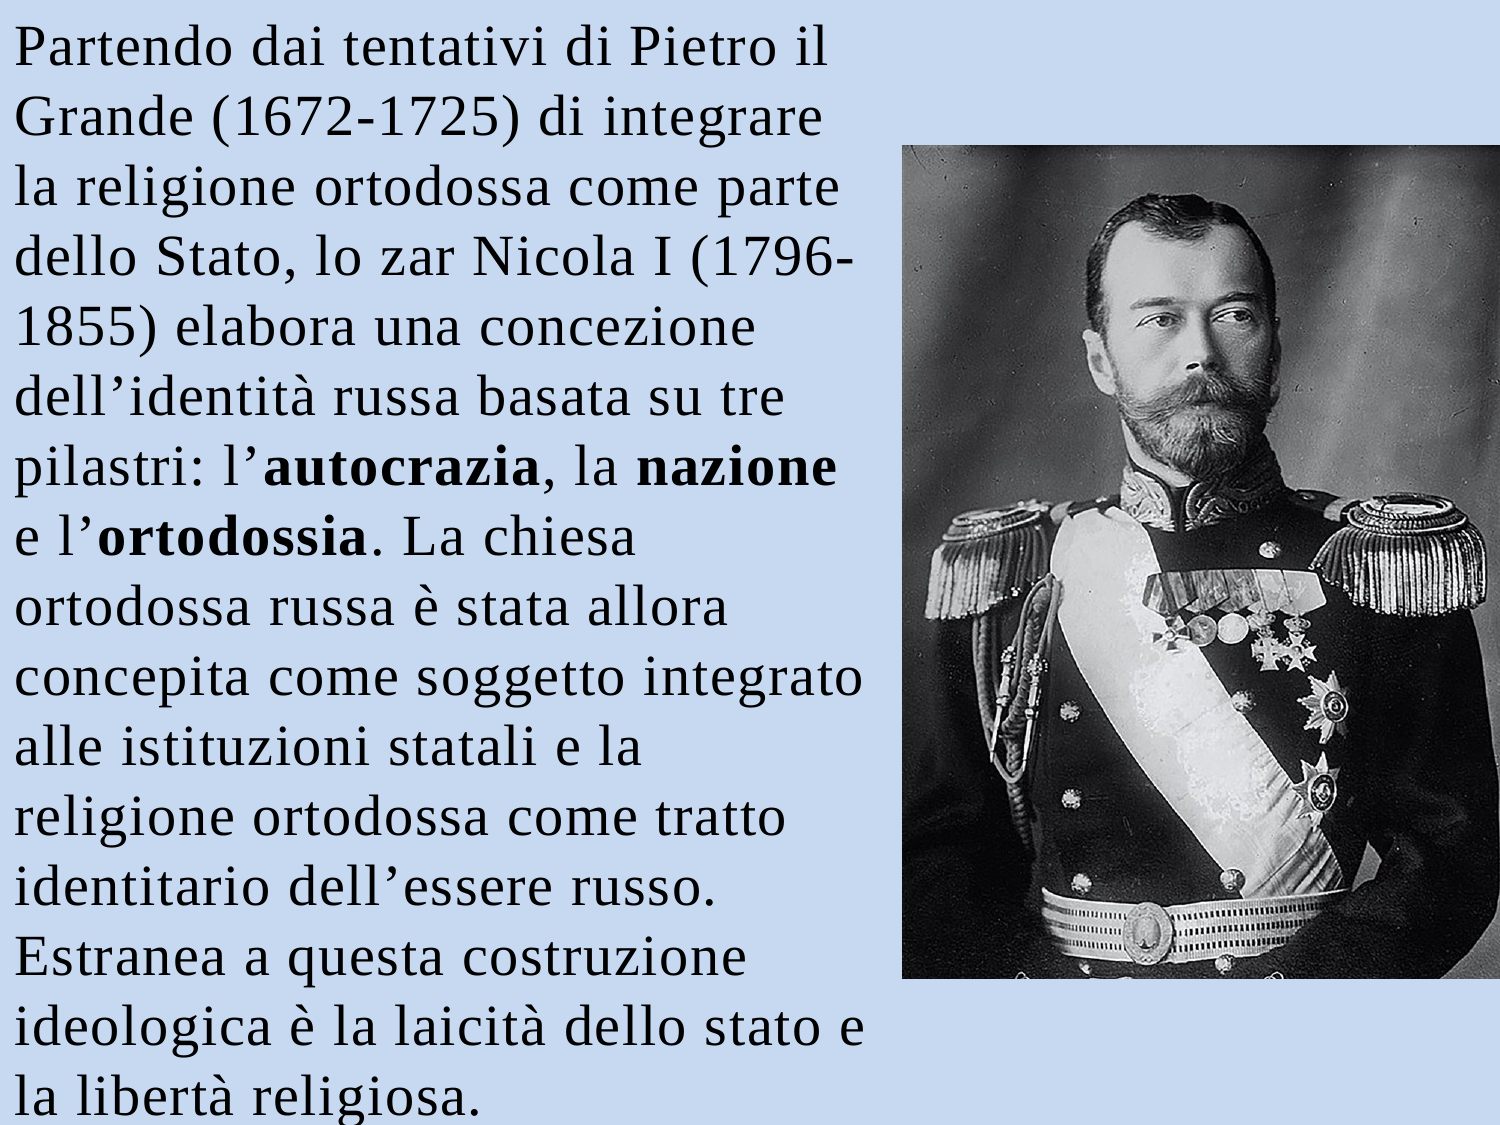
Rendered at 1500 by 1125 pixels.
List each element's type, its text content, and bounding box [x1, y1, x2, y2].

picture [902, 145, 1500, 980]
text_box Partendo dai tentativi di Pietro il Grande (1672-1725) di integrare la religione ortodossa come parte dello Stato, lo zar Nicola I (1796-1855) elabora una concezione dell’identità russa basata su tre pilastri: l’autocrazia, la nazione e l’ortodossia. La chiesa ortodossa russa è stata allora concepita come soggetto integrato alle istituzioni statali e la religione ortodossa come tratto identitario dell’essere russo. Estranea a questa costruzione ideologica è la laicità dello stato e la libertà religiosa. [0, 0, 892, 1125]
